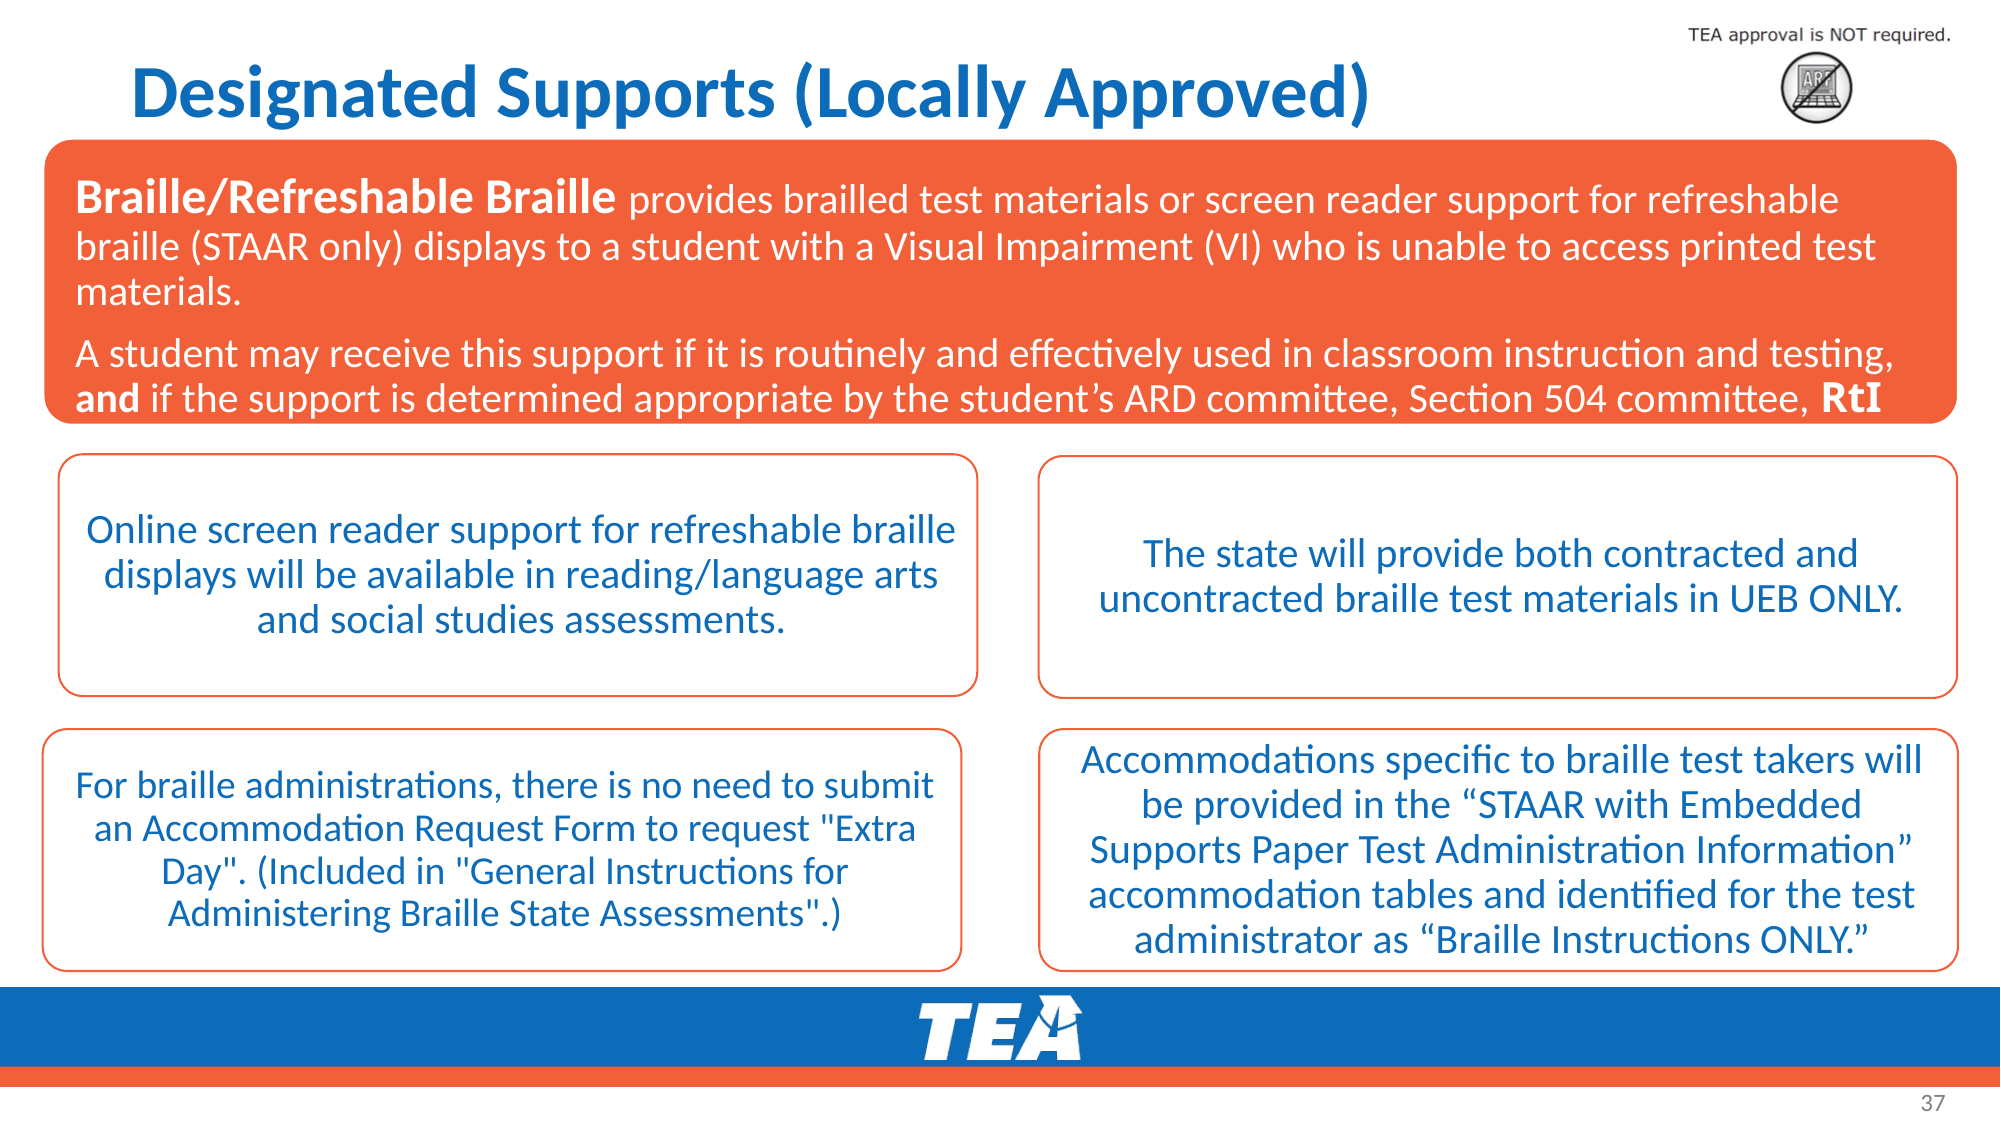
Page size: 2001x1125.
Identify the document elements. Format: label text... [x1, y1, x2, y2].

slide_number 37 [1510, 1071, 1961, 1125]
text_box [42, 138, 1958, 971]
picture [1683, 22, 1958, 129]
picture [918, 994, 1082, 1060]
title Designated Supports (Locally Approved) [116, 31, 1942, 138]
